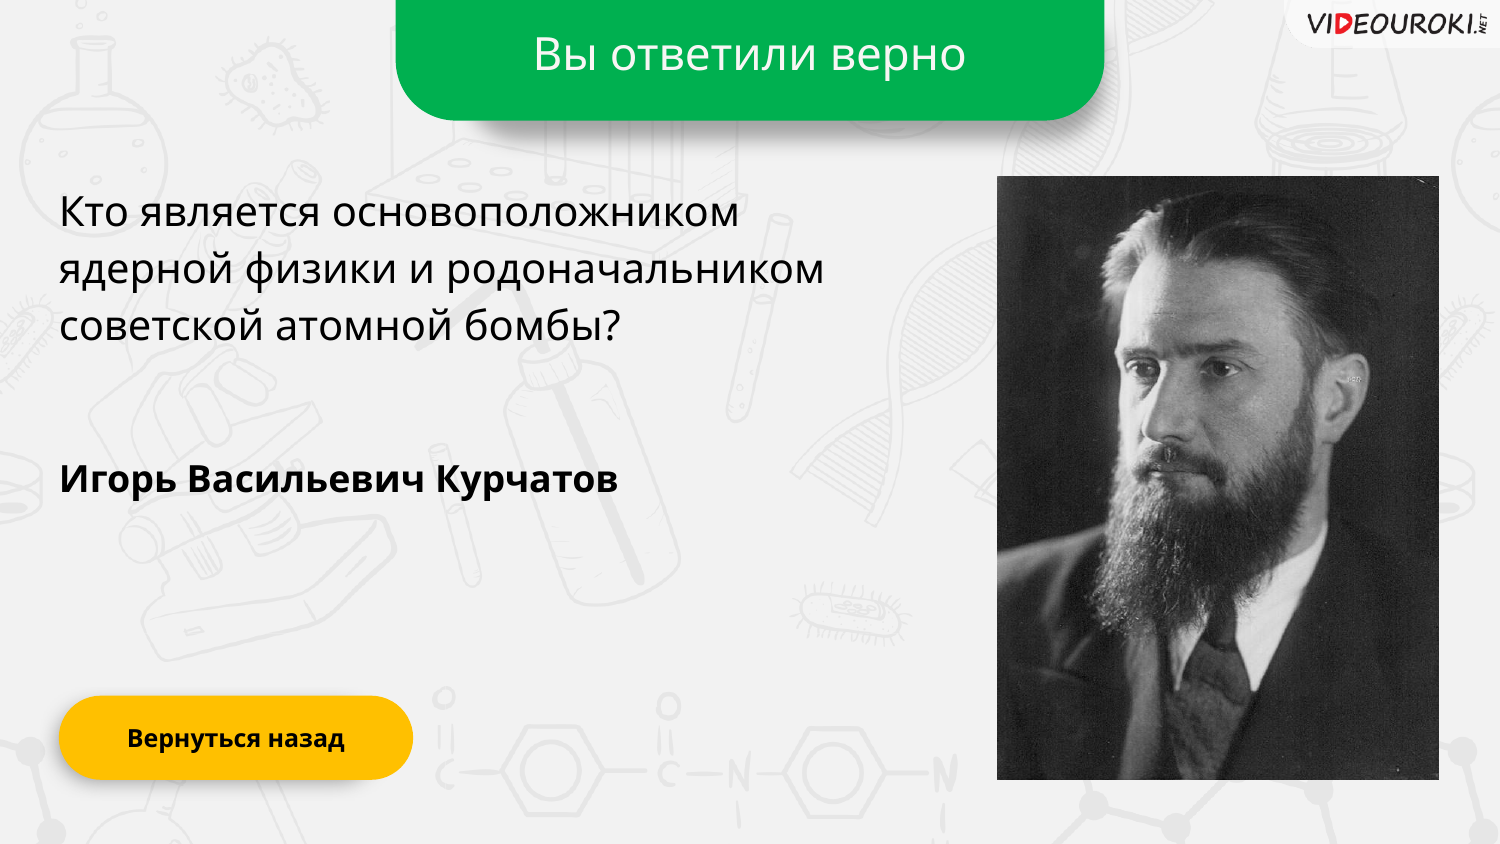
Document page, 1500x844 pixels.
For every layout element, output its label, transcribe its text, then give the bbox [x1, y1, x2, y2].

picture [0, 0, 1500, 844]
text_box [394, 0, 1106, 122]
text_box Игорь Васильевич Курчатов [58, 448, 822, 500]
text_box Вернуться назад [57, 694, 415, 781]
text_box Кто является основоположником ядерной физики и родоначальником советской атомной бомбы? [58, 177, 924, 349]
text_box Вы ответили верно [517, 17, 983, 88]
